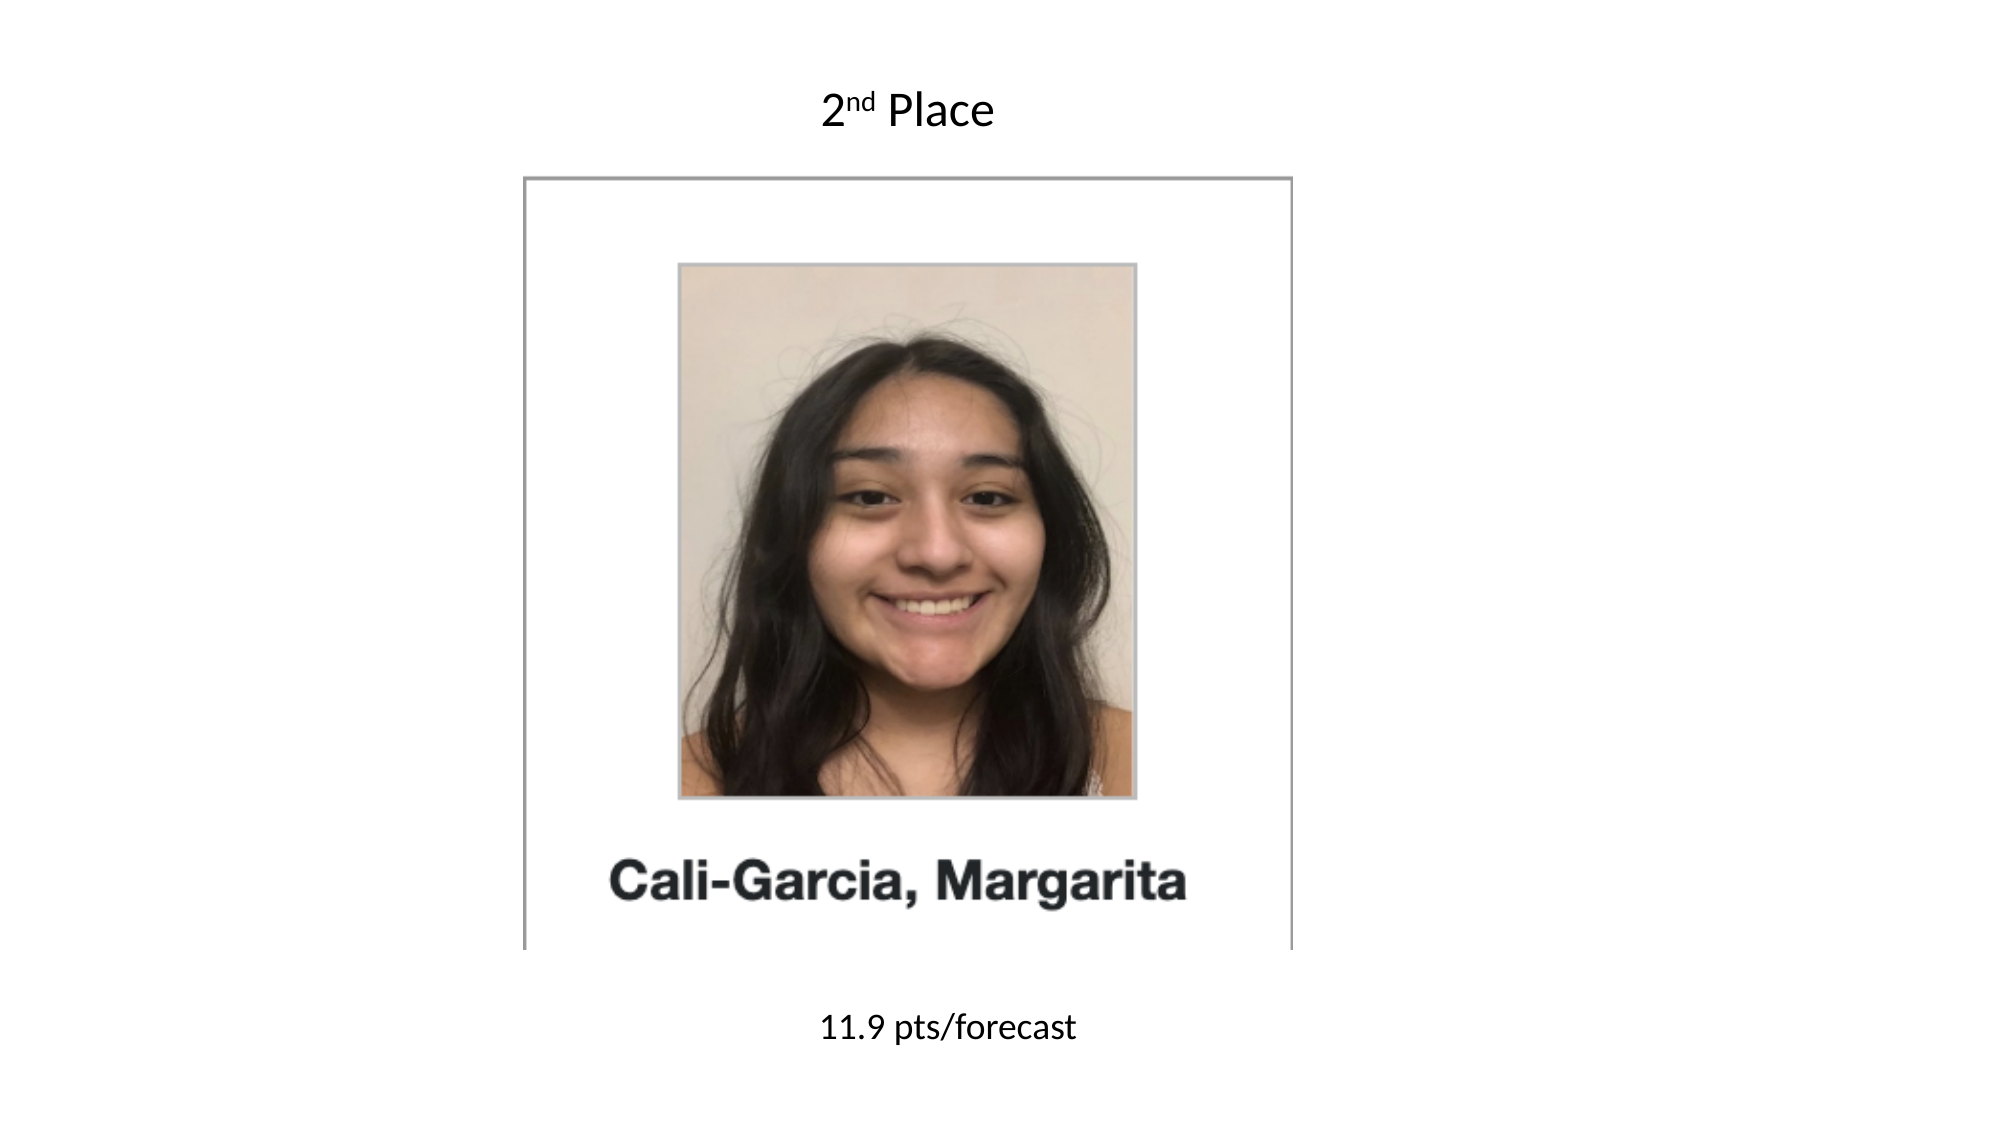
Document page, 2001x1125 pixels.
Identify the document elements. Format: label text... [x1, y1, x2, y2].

text_box 2nd Place [805, 69, 1011, 145]
text_box 11.9 pts/forecast [804, 994, 1093, 1055]
picture [523, 175, 1293, 950]
